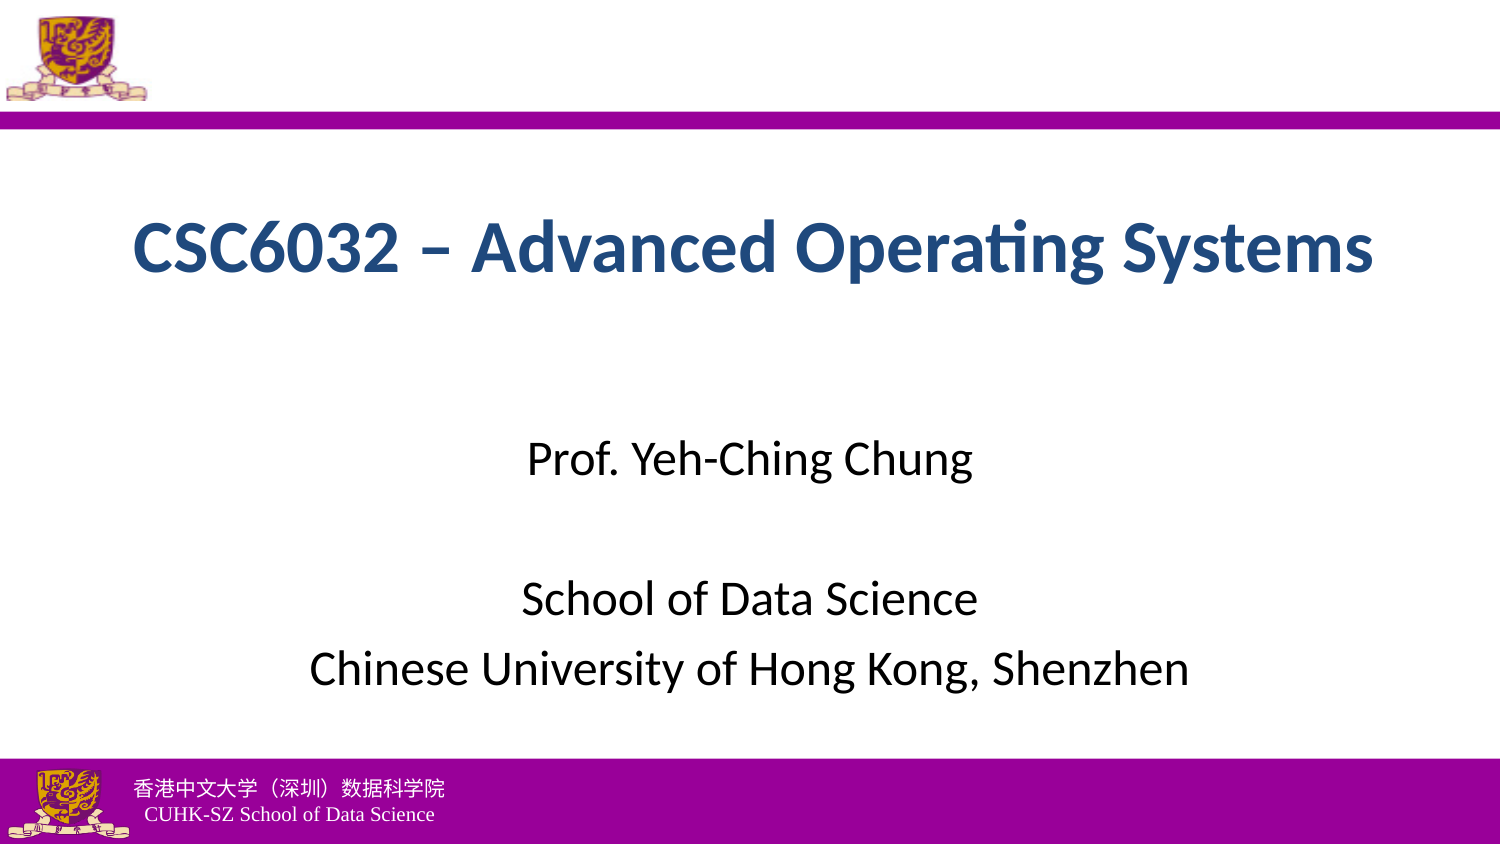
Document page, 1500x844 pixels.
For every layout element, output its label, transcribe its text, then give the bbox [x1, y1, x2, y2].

subtitle Prof. Yeh-Ching Chung School of Data Science Chinese University of Hong Kong, Shenzhen [224, 417, 1276, 714]
title CSC6032 – Advanced Operating Systems [53, 135, 1456, 351]
picture [5, 15, 152, 101]
picture [7, 768, 130, 839]
